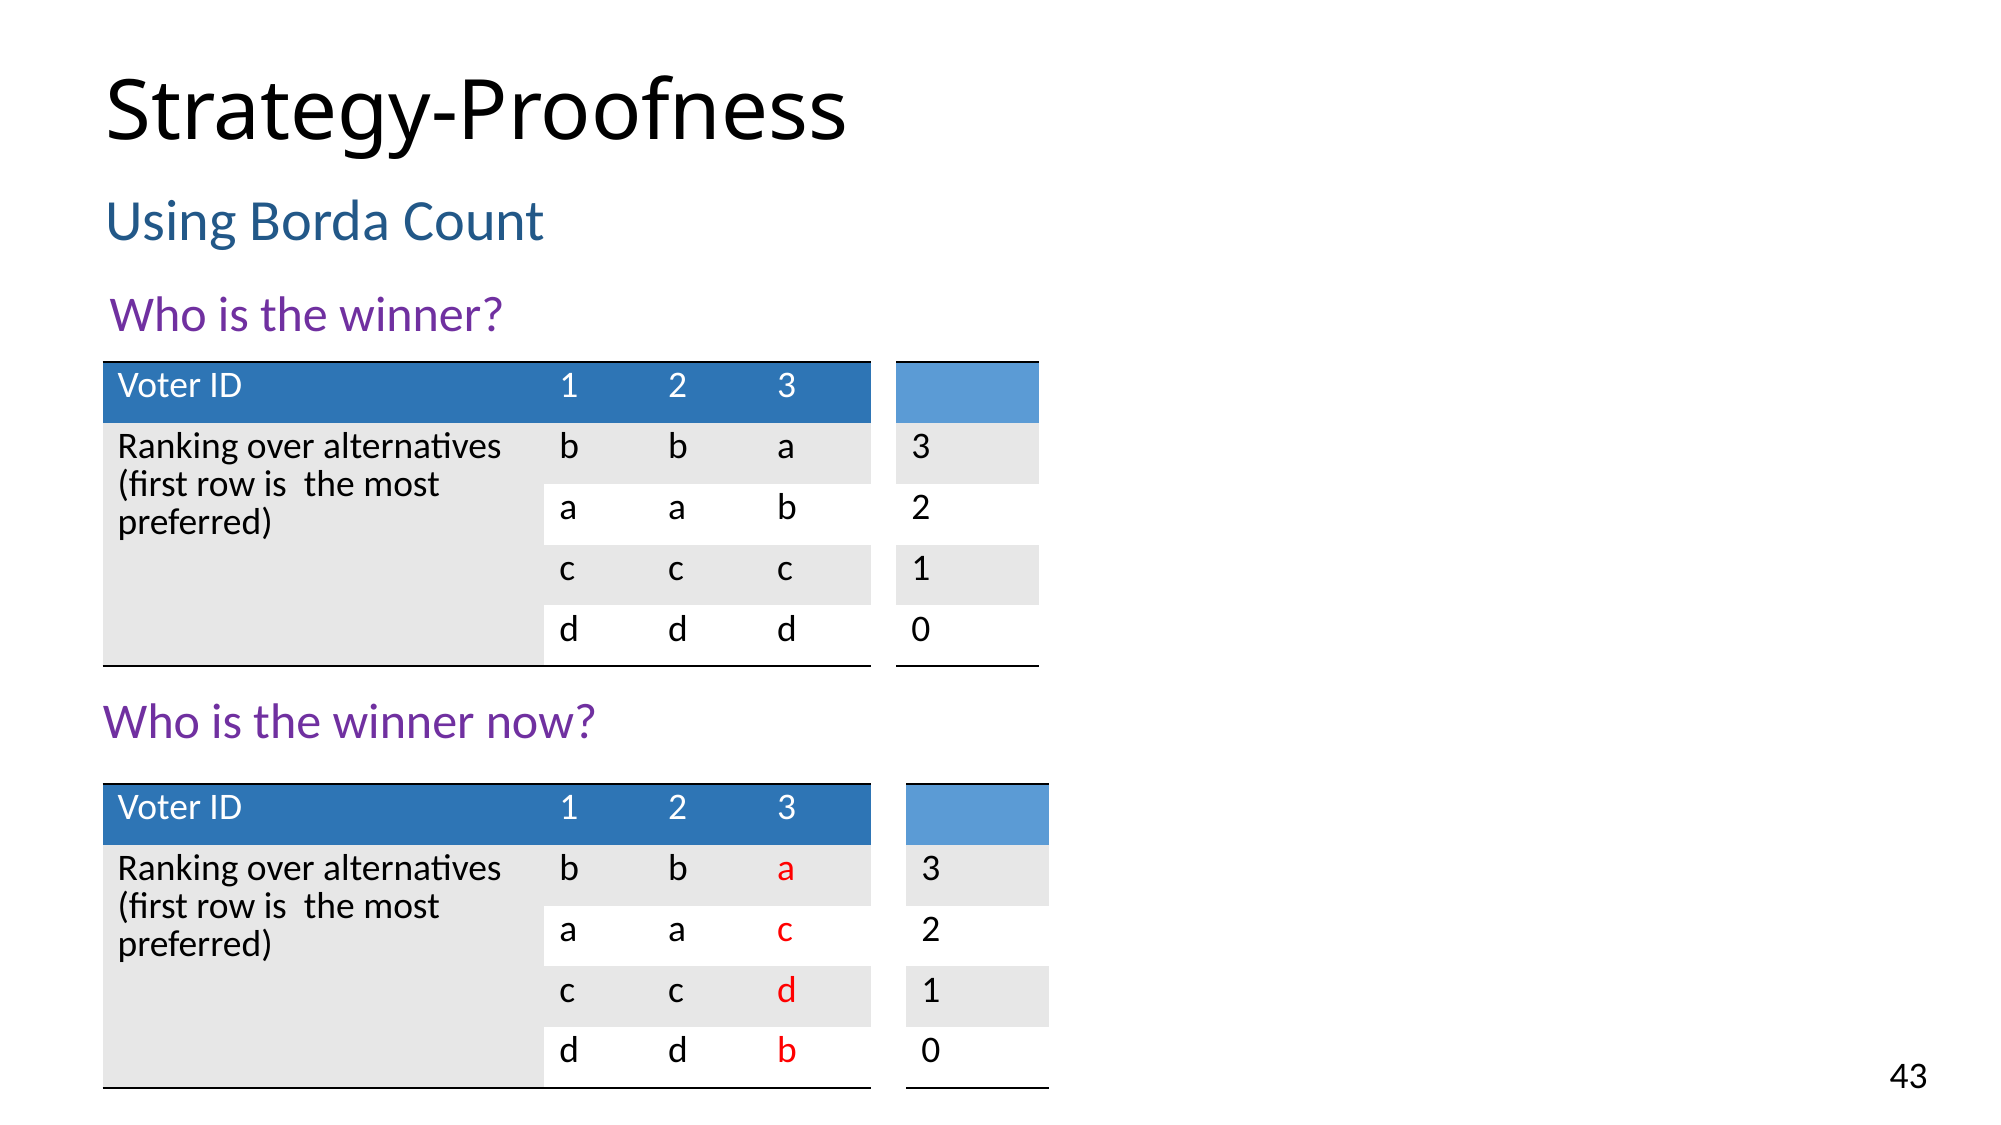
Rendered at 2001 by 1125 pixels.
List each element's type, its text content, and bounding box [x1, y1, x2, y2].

table_header 3 [762, 363, 871, 423]
table_header 1 [544, 363, 653, 423]
table_header Voter ID [103, 785, 544, 845]
table_header 2 [653, 785, 762, 845]
table_cell Ranking over alternatives (first row is the most preferred) [103, 845, 544, 1087]
table_cell b [653, 423, 762, 484]
table_cell a [653, 906, 762, 966]
table_cell d [653, 1027, 762, 1087]
table_header Voter ID [103, 363, 544, 423]
table_cell d [544, 1027, 653, 1087]
text_box Who is the winner? [94, 274, 520, 349]
table_cell d [762, 605, 871, 665]
text_box Who is the winner now? [88, 681, 613, 757]
table_cell b [653, 845, 762, 906]
table_cell b [762, 484, 871, 545]
table_cell a [653, 484, 762, 545]
table_cell a [762, 423, 871, 484]
table_cell b [544, 845, 653, 906]
slide_number 43 [1492, 1043, 1943, 1104]
table_cell c [762, 545, 871, 605]
table_header 3 [762, 785, 871, 845]
table_cell a [544, 484, 653, 545]
table_header 1 [544, 785, 653, 845]
table_header 2 [653, 363, 762, 423]
table_cell a [762, 845, 871, 906]
table_cell c [544, 966, 653, 1027]
list Using Borda Count [90, 182, 1816, 518]
table_cell c [762, 906, 871, 966]
table_cell c [544, 545, 653, 605]
table_cell c [653, 545, 762, 605]
table_cell d [544, 605, 653, 665]
table_cell d [653, 605, 762, 665]
table_cell d [762, 966, 871, 1027]
table_cell b [544, 423, 653, 484]
table_cell c [653, 966, 762, 1027]
table_cell Ranking over alternatives (first row is the most preferred) [103, 423, 544, 665]
table_cell b [762, 1027, 871, 1087]
title Strategy-Proofness [90, 60, 1816, 164]
table_cell a [544, 906, 653, 966]
